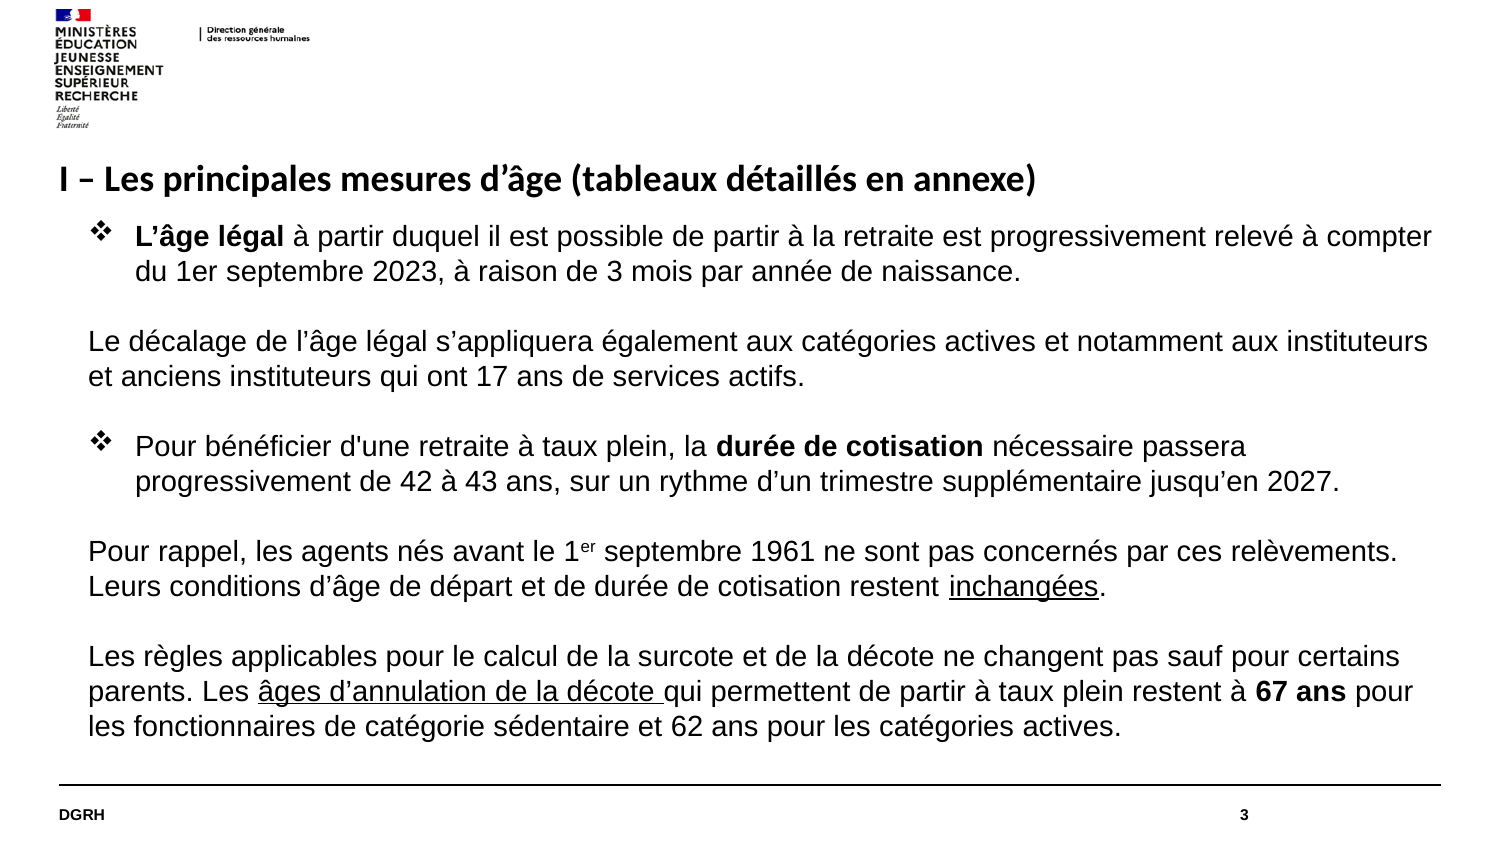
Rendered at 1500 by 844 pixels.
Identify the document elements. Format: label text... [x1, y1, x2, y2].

picture [53, 9, 361, 151]
slide_number 3 [1028, 784, 1249, 844]
title I – Les principales mesures d’âge (tableaux détaillés en annexe) [59, 147, 1441, 207]
footer DGRH [59, 784, 1028, 844]
list [59, 209, 1388, 399]
text_box L’âge légal à partir duquel il est possible de partir à la retraite est progressivement relevé à compter du 1er septembre 2023, à raison de 3 mois par année de naissance. Le décalage de l’âge légal s’appliquera également aux catégories actives et notamment aux instituteurs et anciens instituteurs qui ont 17 ans de services actifs. Pour bénéficier d'une retraite à taux plein, la durée de cotisation nécessaire passera progressivement de 42 à 43 ans, sur un rythme d’un trimestre supplémentaire jusqu’en 2027. Pour rappel, les agents nés avant le 1er septembre 1961 ne sont pas concernés par ces relèvements. Leurs conditions d’âge de départ et de durée de cotisation restent inchangées. Les règles applicables pour le calcul de la surcote et de la décote ne changent pas sauf pour certains parents. Les âges d’annulation de la décote qui permettent de partir à taux plein restent à 67 ans pour les fonctionnaires de catégorie sédentaire et 62 ans pour les catégories actives. [73, 210, 1456, 750]
